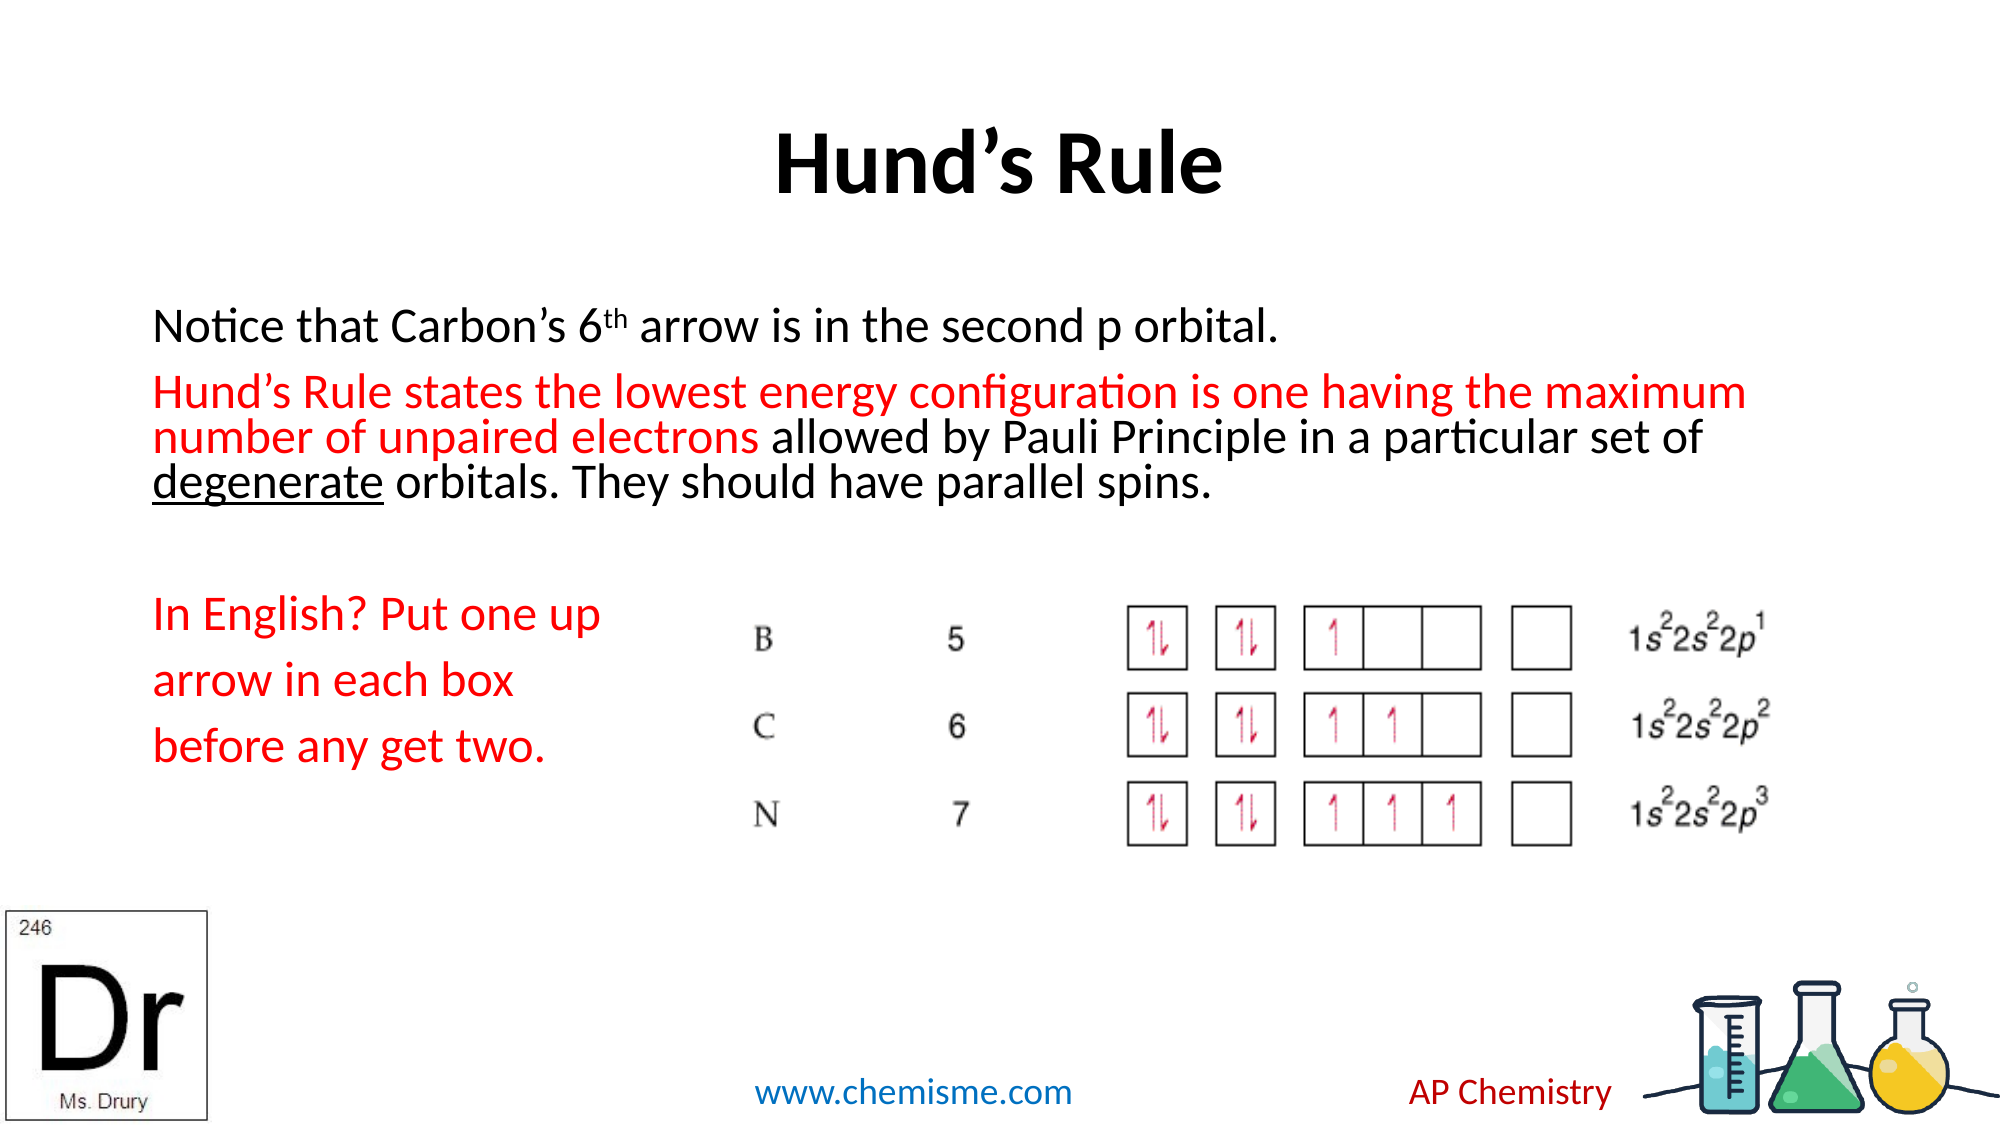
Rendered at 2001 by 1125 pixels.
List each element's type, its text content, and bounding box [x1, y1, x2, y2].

picture [729, 591, 1892, 860]
list Notice that Carbon’s 6th arrow is in the second p orbital. Hund’s Rule states the lowest energy configuration is one having the maximum number of unpaired electrons allowed by Pauli Principle in a particular set of degenerate orbitals. They should have parallel spins. In English? Put one up arrow in each box before any get two. [137, 299, 1863, 1014]
picture [0, 905, 212, 1125]
picture [1602, 882, 2001, 1125]
title Hund’s Rule [137, 59, 1863, 278]
